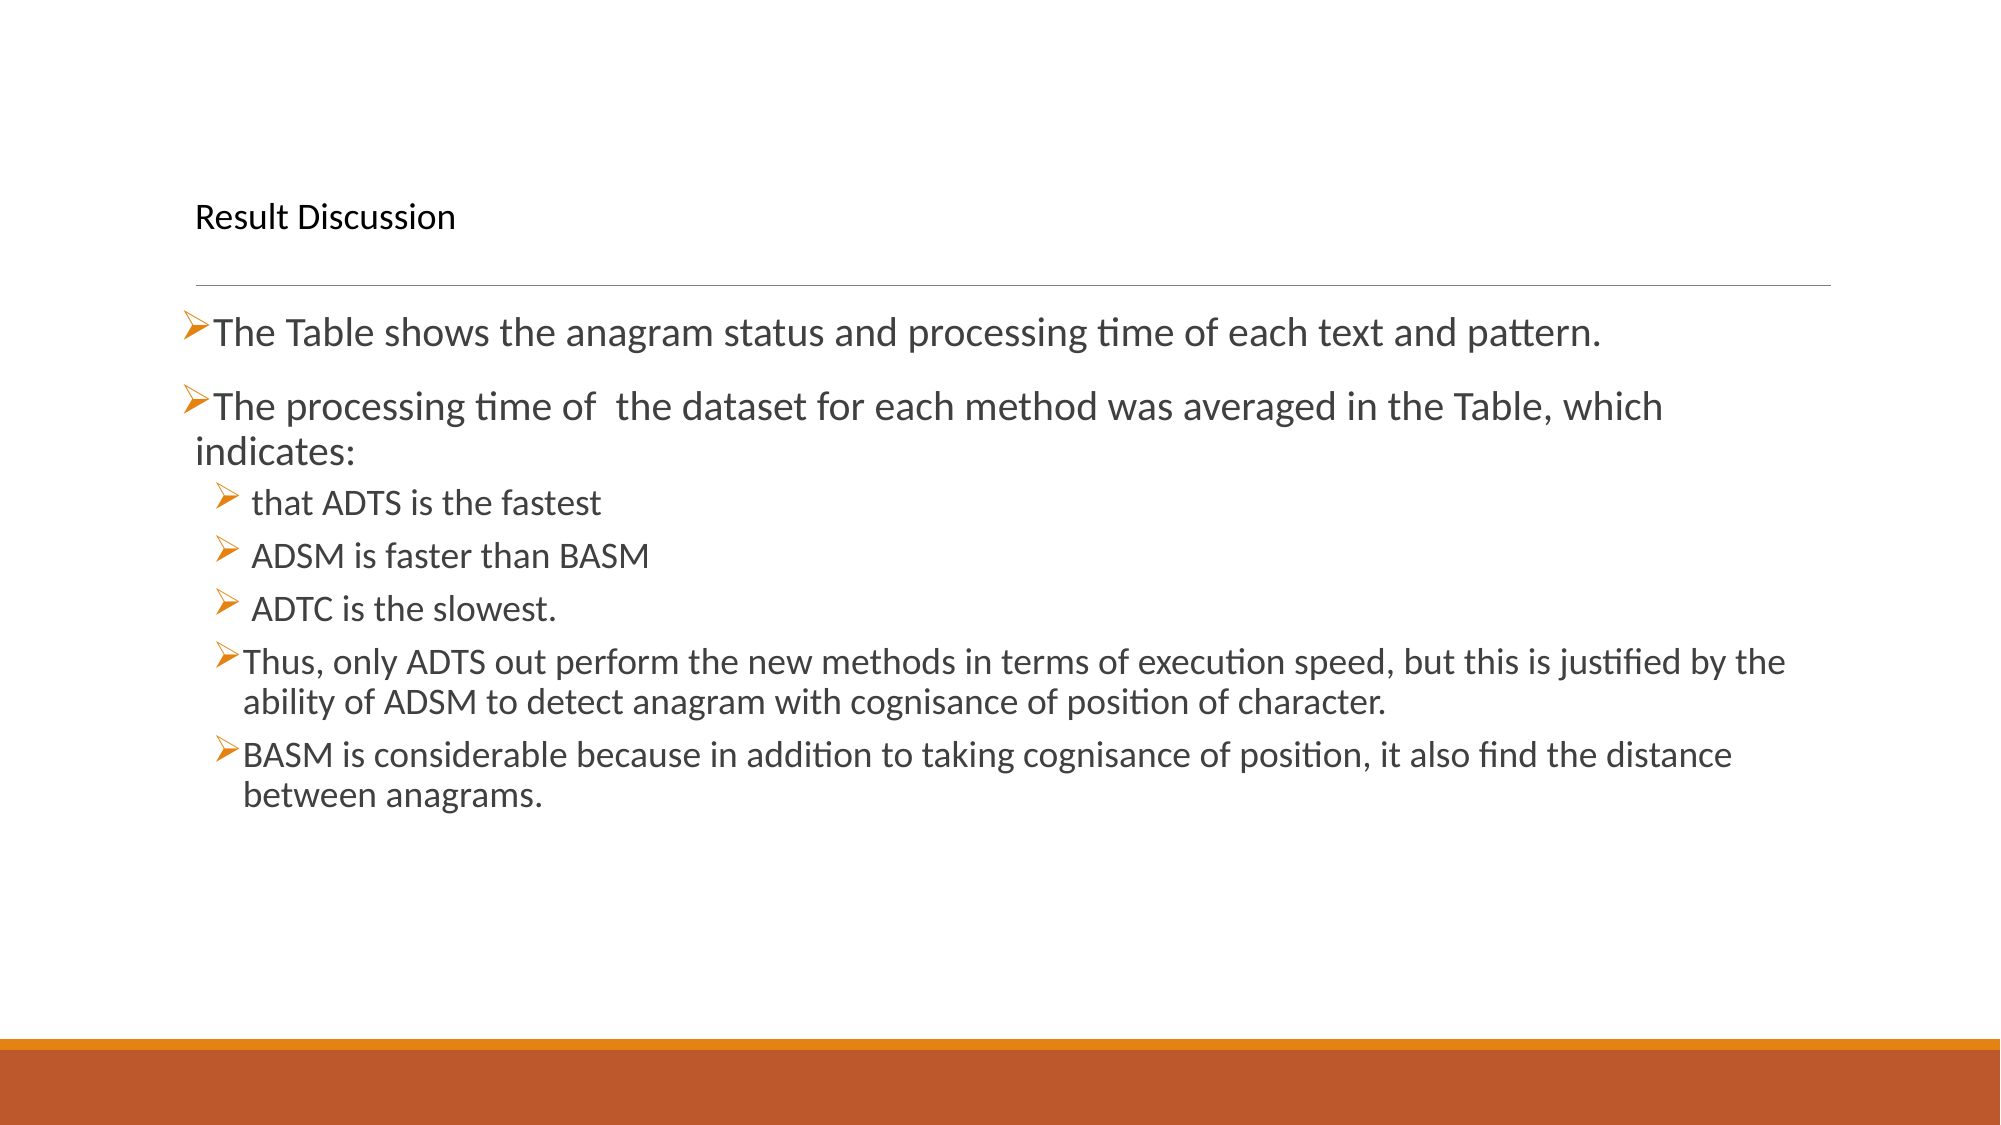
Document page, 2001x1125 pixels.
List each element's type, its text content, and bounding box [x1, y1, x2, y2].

list The Table shows the anagram status and processing time of each text and pattern. The processing time of the dataset for each method was averaged in the Table, which indicates: that ADTS is the fastest ADSM is faster than BASM ADTC is the slowest. Thus, only ADTS out perform the new methods in terms of execution speed, but this is justified by the ability of ADSM to detect anagram with cognisance of position of character. BASM is considerable because in addition to taking cognisance of position, it also find the distance between anagrams. [180, 302, 1830, 963]
title Result Discussion [180, 47, 1830, 285]
